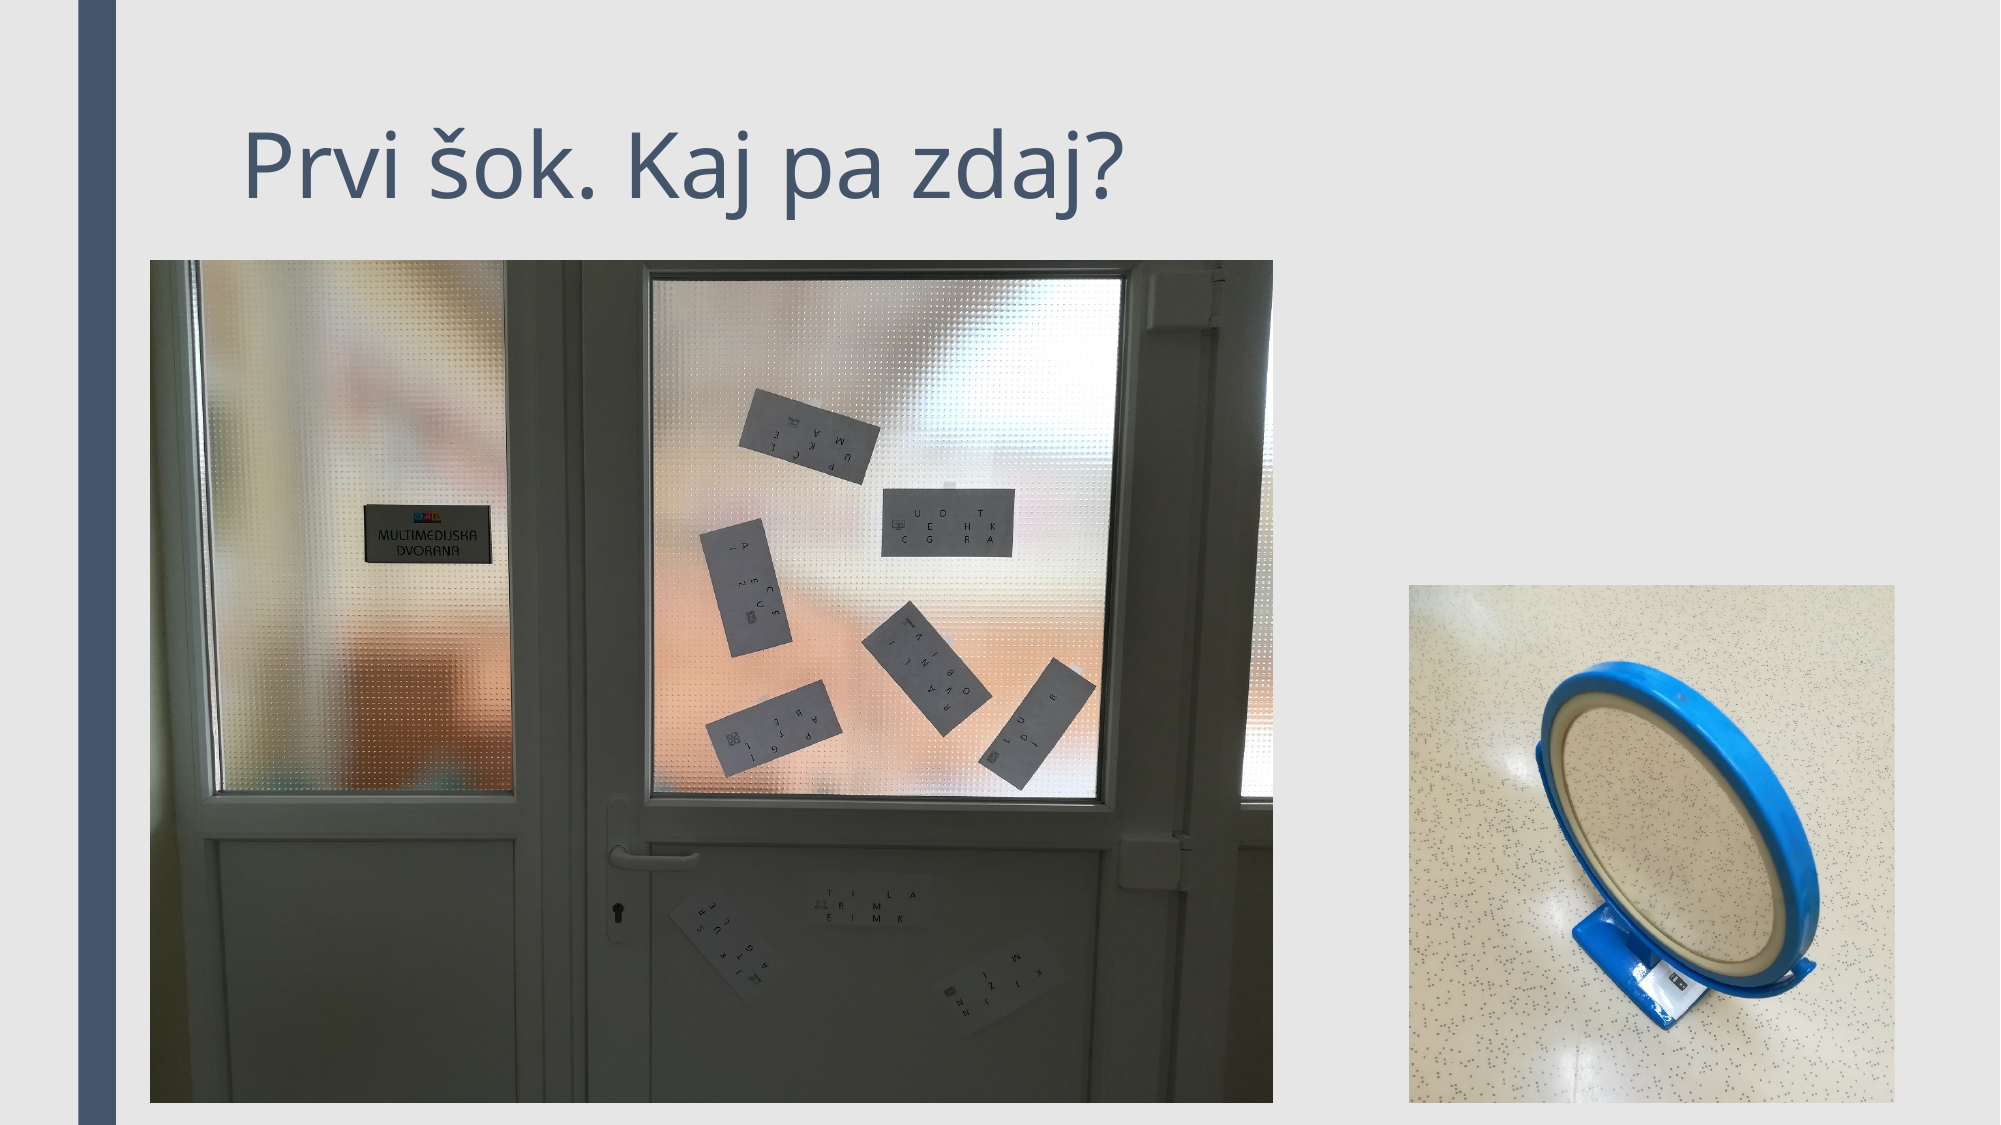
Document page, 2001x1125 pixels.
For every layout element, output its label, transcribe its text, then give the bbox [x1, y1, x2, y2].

title Prvi šok. Kaj pa zdaj? [225, 112, 1800, 357]
picture [1409, 585, 1895, 1103]
picture [149, 260, 1273, 1103]
